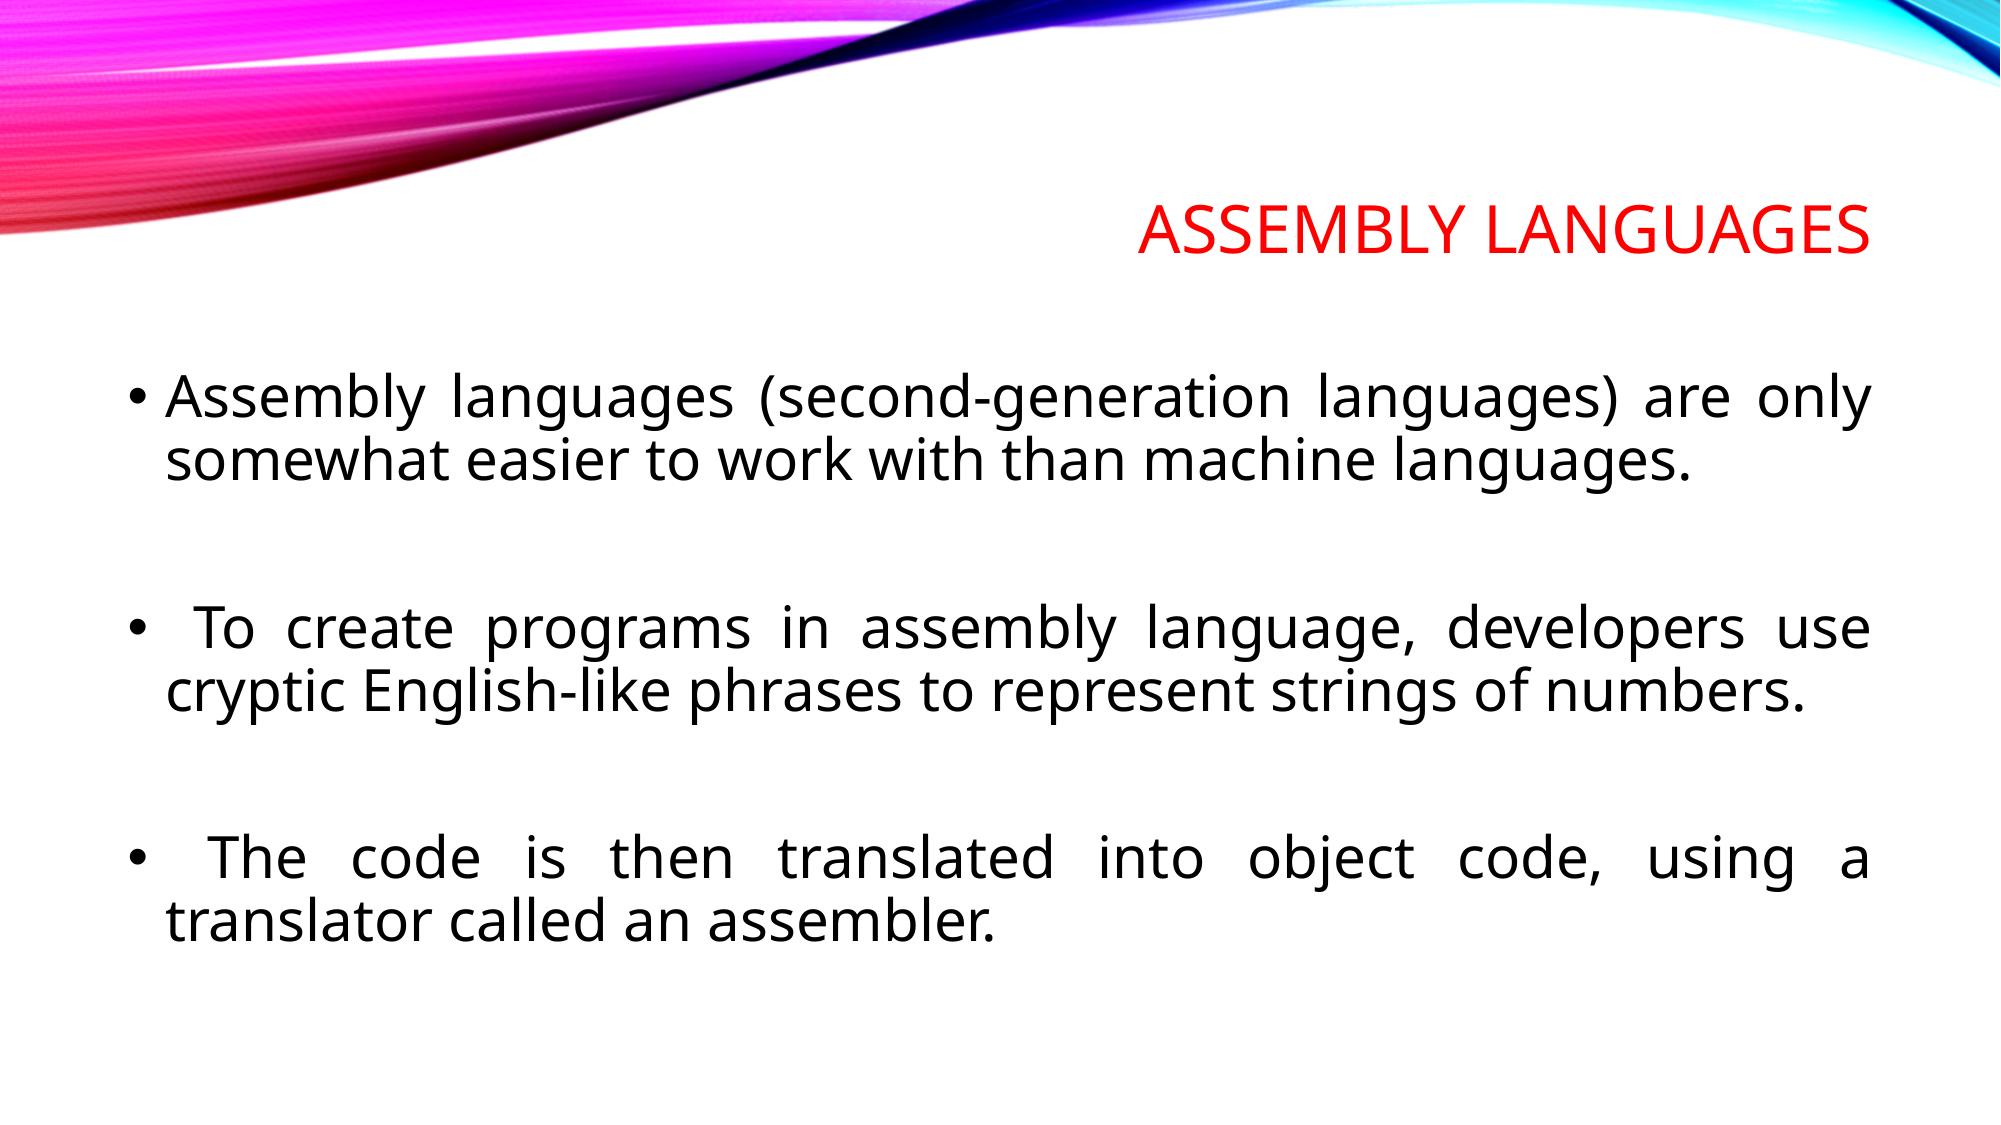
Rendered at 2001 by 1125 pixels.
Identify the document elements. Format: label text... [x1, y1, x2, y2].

list Assembly languages (second-generation languages) are only somewhat easier to work with than machine languages. To create programs in assembly language, developers use cryptic English-like phrases to represent strings of numbers. The code is then translated into object code, using a translator called an assembler. [112, 360, 1888, 1021]
picture [1910, 0, 2000, 45]
title Assembly languages [474, 125, 1888, 338]
picture [1890, 0, 2000, 75]
picture [0, 0, 2000, 237]
